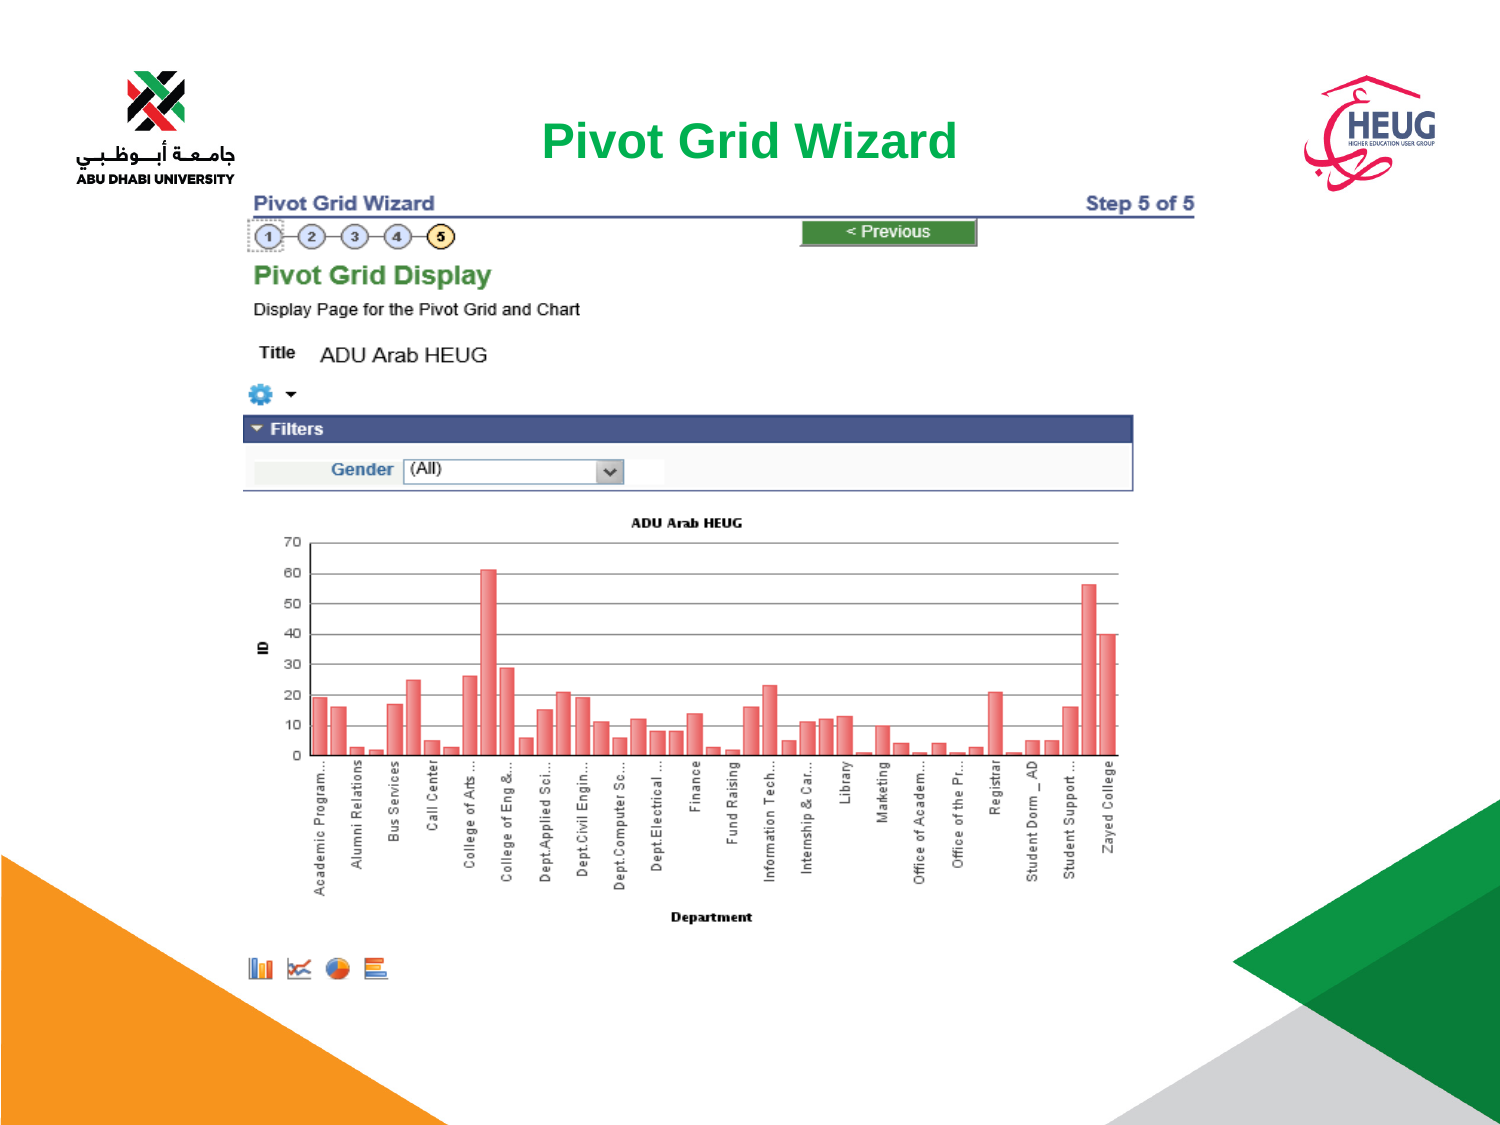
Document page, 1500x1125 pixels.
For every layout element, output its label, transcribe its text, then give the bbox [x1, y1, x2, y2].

picture [0, 0, 1500, 1125]
list [75, 262, 1425, 1005]
title Pivot Grid Wizard [75, 45, 1425, 233]
